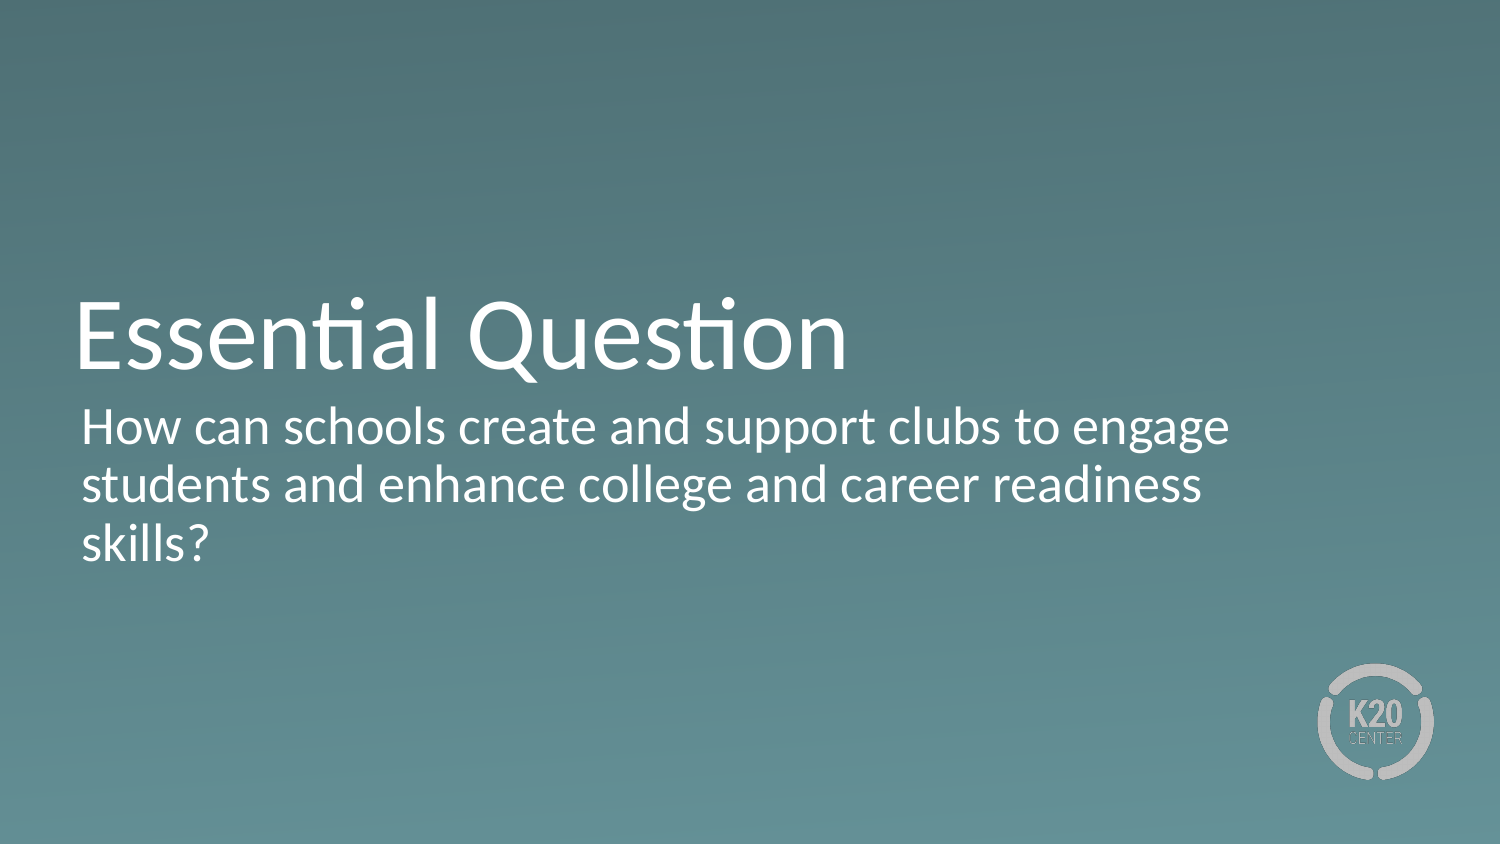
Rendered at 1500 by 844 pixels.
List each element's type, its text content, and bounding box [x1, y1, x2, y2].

title Essential Question [73, 222, 1349, 389]
list How can schools create and support clubs to engage students and enhance college and career readiness skills? [73, 389, 1349, 576]
picture [1300, 646, 1451, 797]
